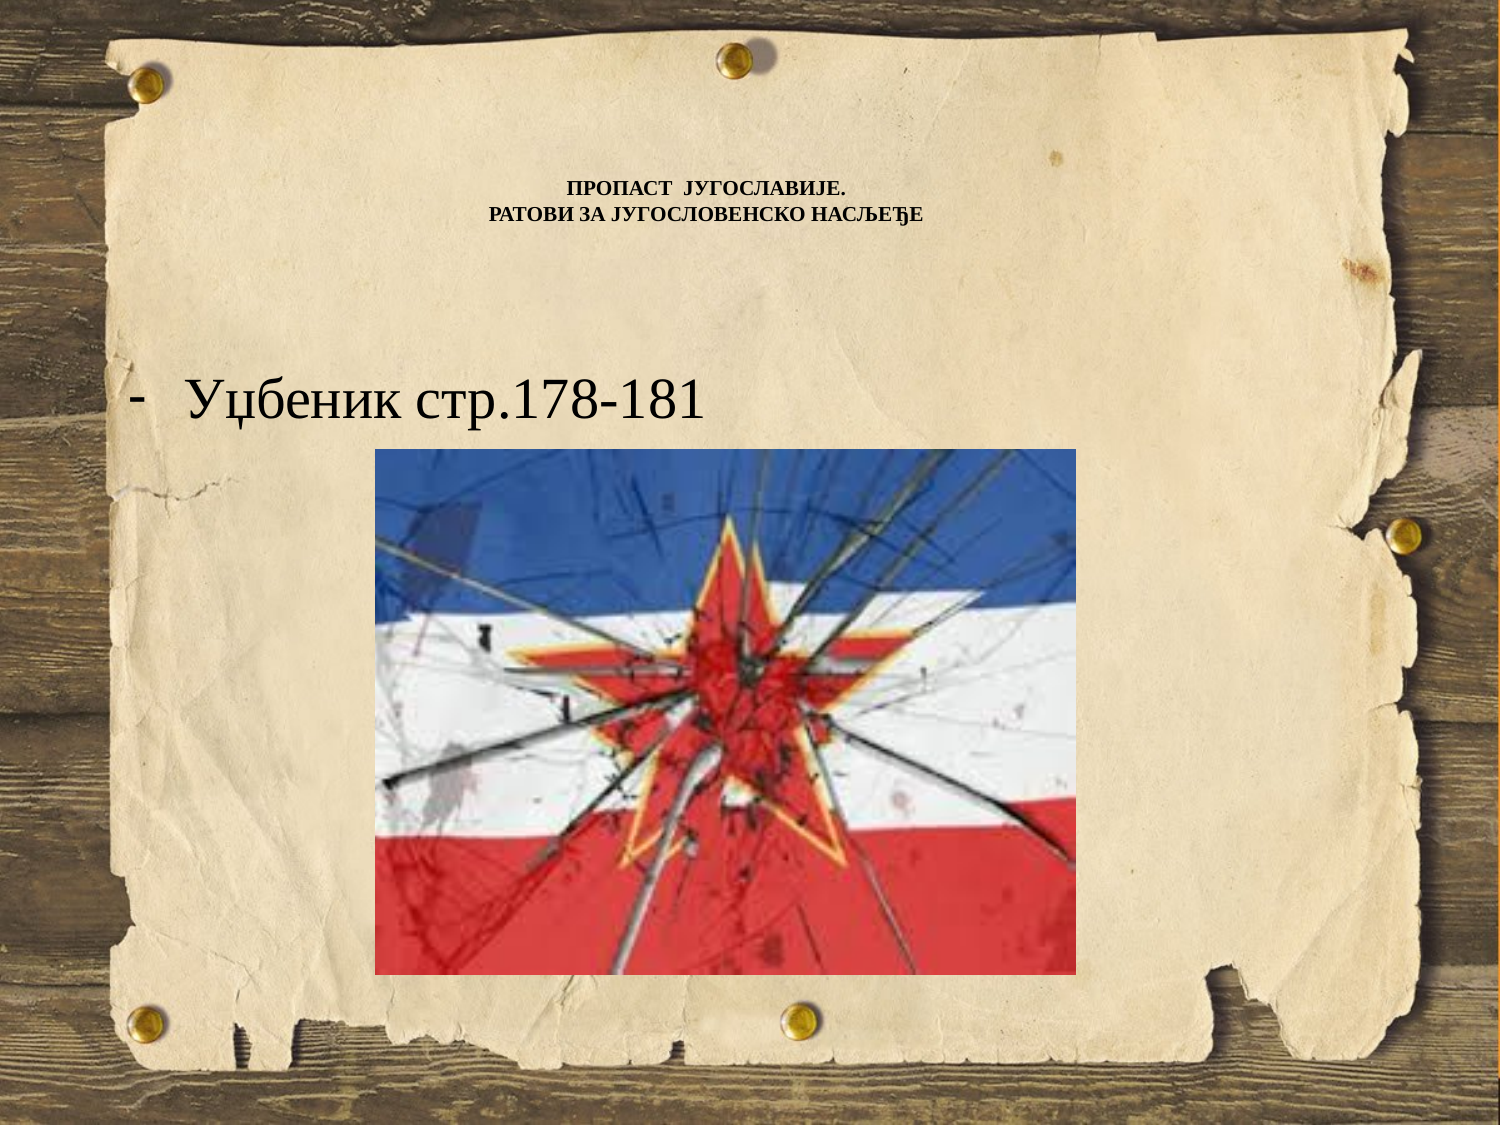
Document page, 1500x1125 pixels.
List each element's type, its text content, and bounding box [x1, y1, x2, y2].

title ПРОПАСТ ЈУГОСЛАВИЈЕ. РАТОВИ ЗА ЈУГОСЛОВЕНСКО НАСЉЕЂЕ [87, 74, 1325, 325]
picture [0, 0, 1500, 1125]
list Уџбеник стр.178-181 [112, 199, 1350, 1055]
